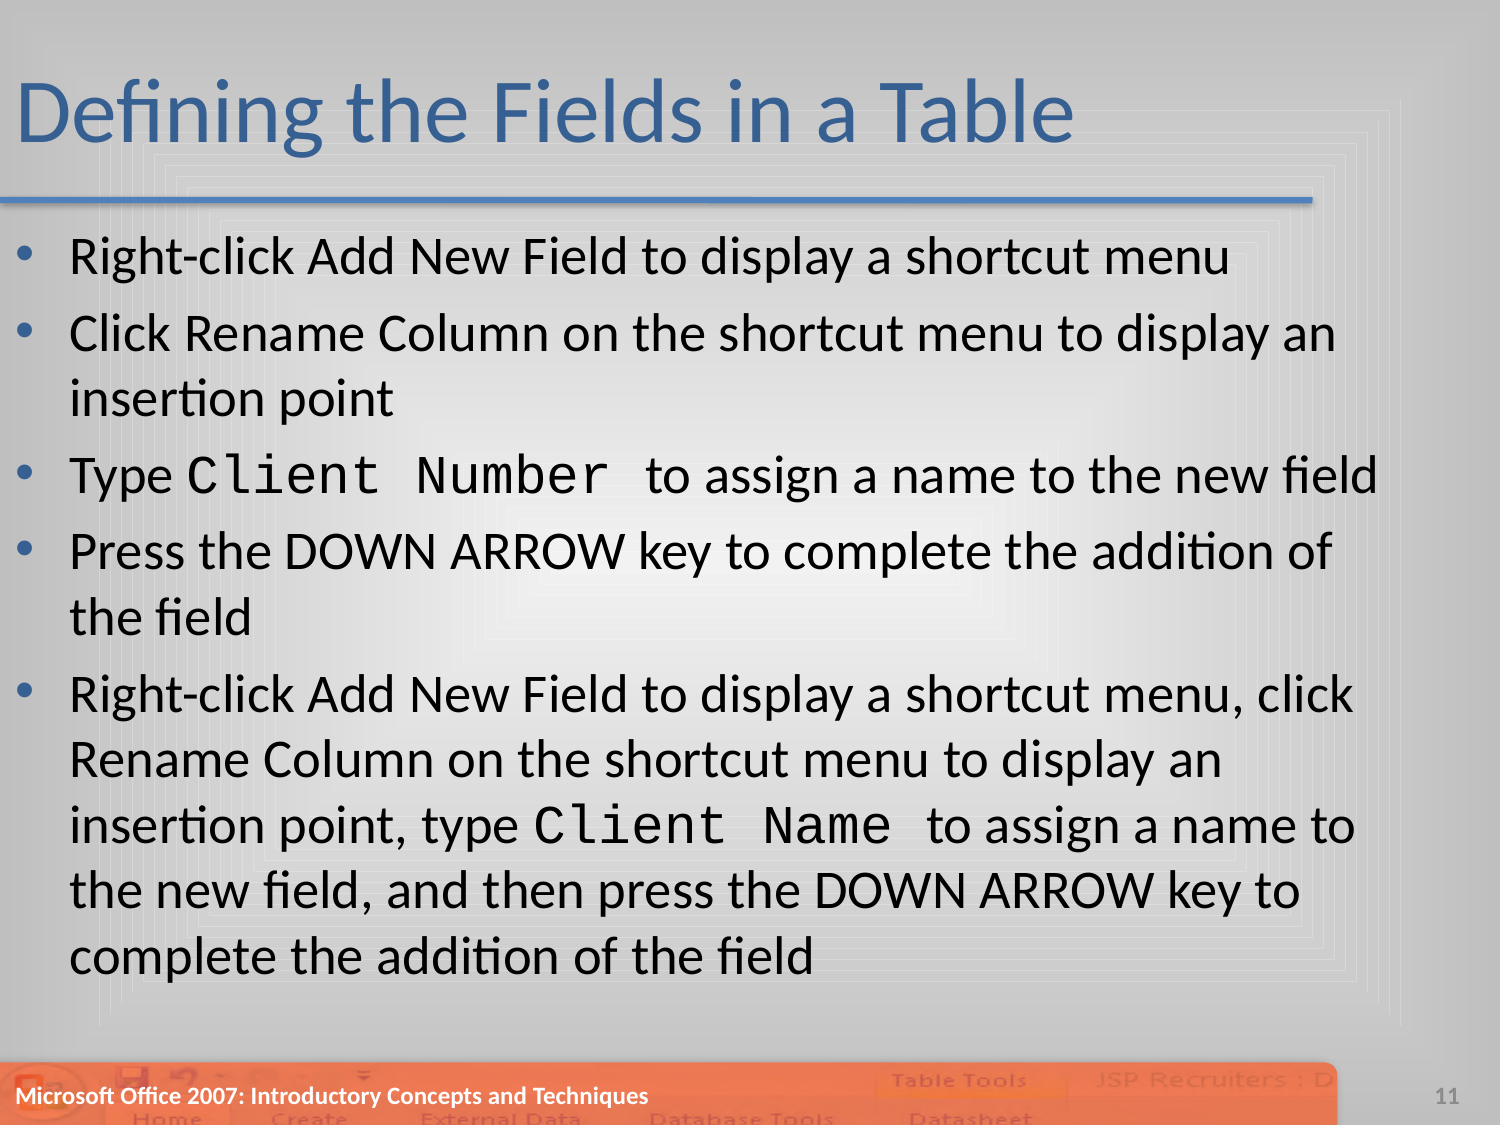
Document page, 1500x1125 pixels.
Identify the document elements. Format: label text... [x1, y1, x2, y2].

slide_number 11 [1412, 1065, 1475, 1125]
list Right-click Add New Field to display a shortcut menu Click Rename Column on the shortcut menu to display an insertion point Type Client Number to assign a name to the new field Press the DOWN ARROW key to complete the addition of the field Right-click Add New Field to display a shortcut menu, click Rename Column on the shortcut menu to display an insertion point, type Client Name to assign a name to the new field, and then press the DOWN ARROW key to complete the addition of the field [0, 212, 1425, 1005]
title Defining the Fields in a Table [0, 12, 1425, 200]
picture [0, 1062, 1338, 1125]
footer Microsoft Office 2007: Introductory Concepts and Techniques [0, 1065, 1300, 1125]
